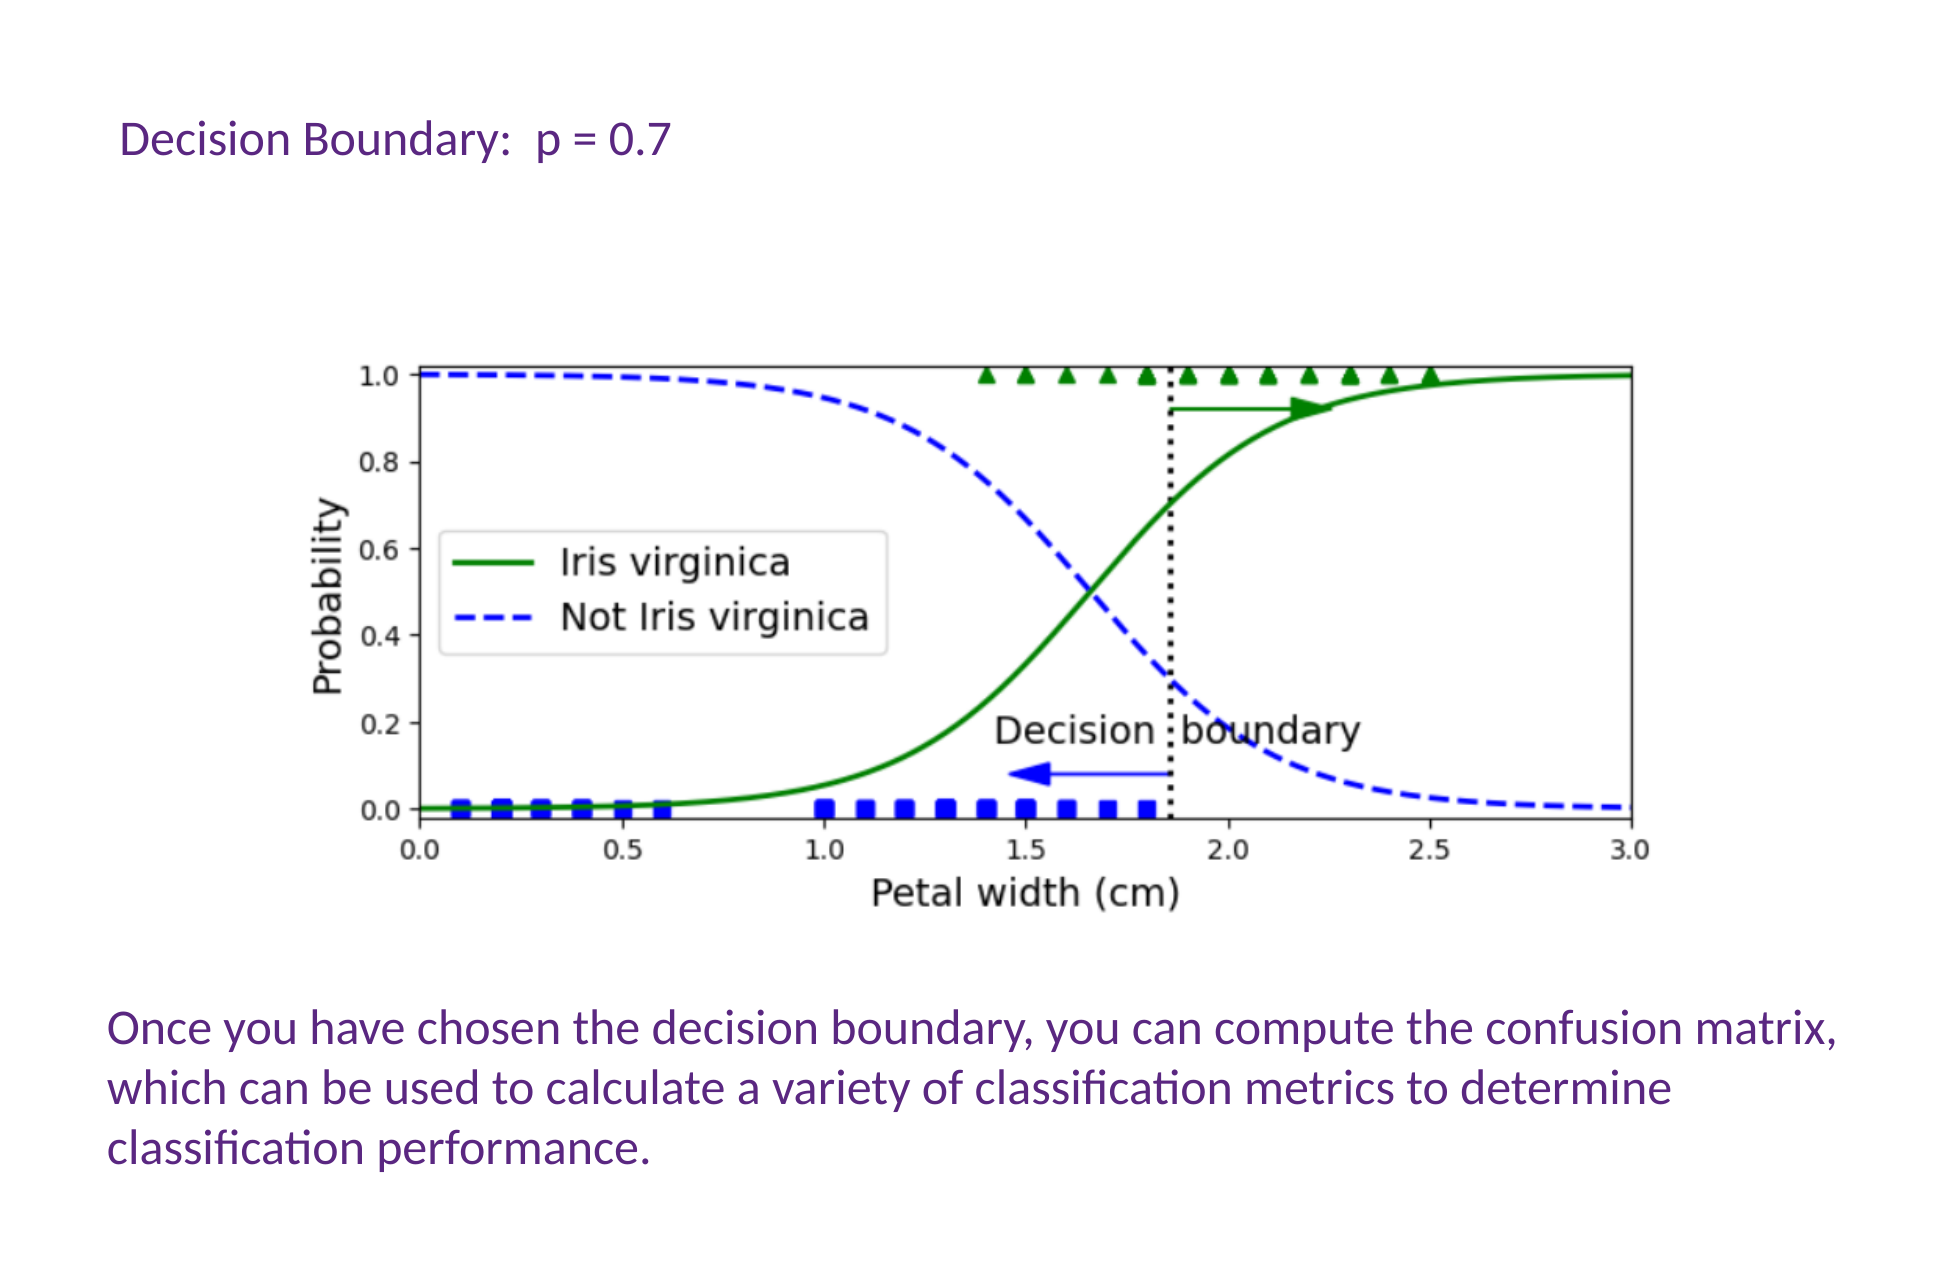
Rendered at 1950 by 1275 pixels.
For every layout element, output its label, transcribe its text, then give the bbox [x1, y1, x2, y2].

text_box Decision Boundary: p = 0.7 [104, 97, 1131, 173]
text_box Once you have chosen the decision boundary, you can compute the confusion matrix, which can be used to calculate a variety of classification metrics to determine classification performance. [92, 987, 1908, 1183]
picture [273, 351, 1677, 924]
